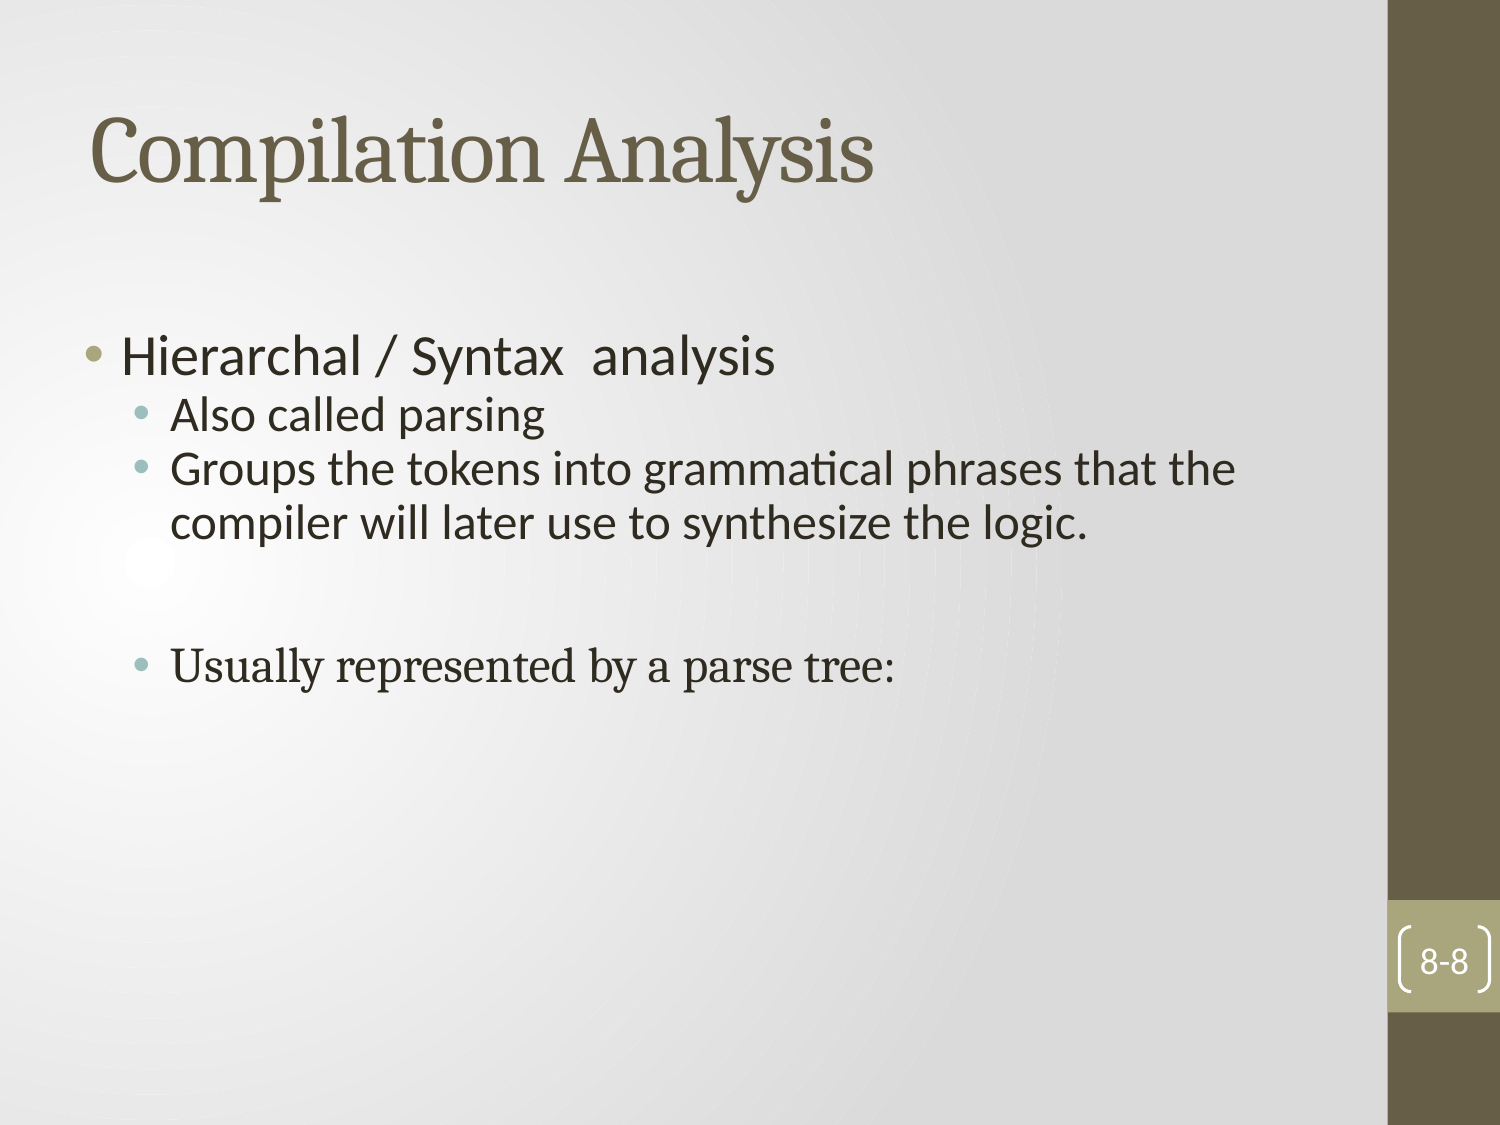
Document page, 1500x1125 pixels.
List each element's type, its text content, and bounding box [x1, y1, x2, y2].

list Hierarchal / Syntax analysis Also called parsing Groups the tokens into grammatical phrases that the compiler will later use to synthesize the logic. Usually represented by a parse tree: [50, 317, 1411, 1013]
title Compilation Analysis [75, 50, 1438, 238]
slide_number 8-8 [1397, 925, 1492, 994]
